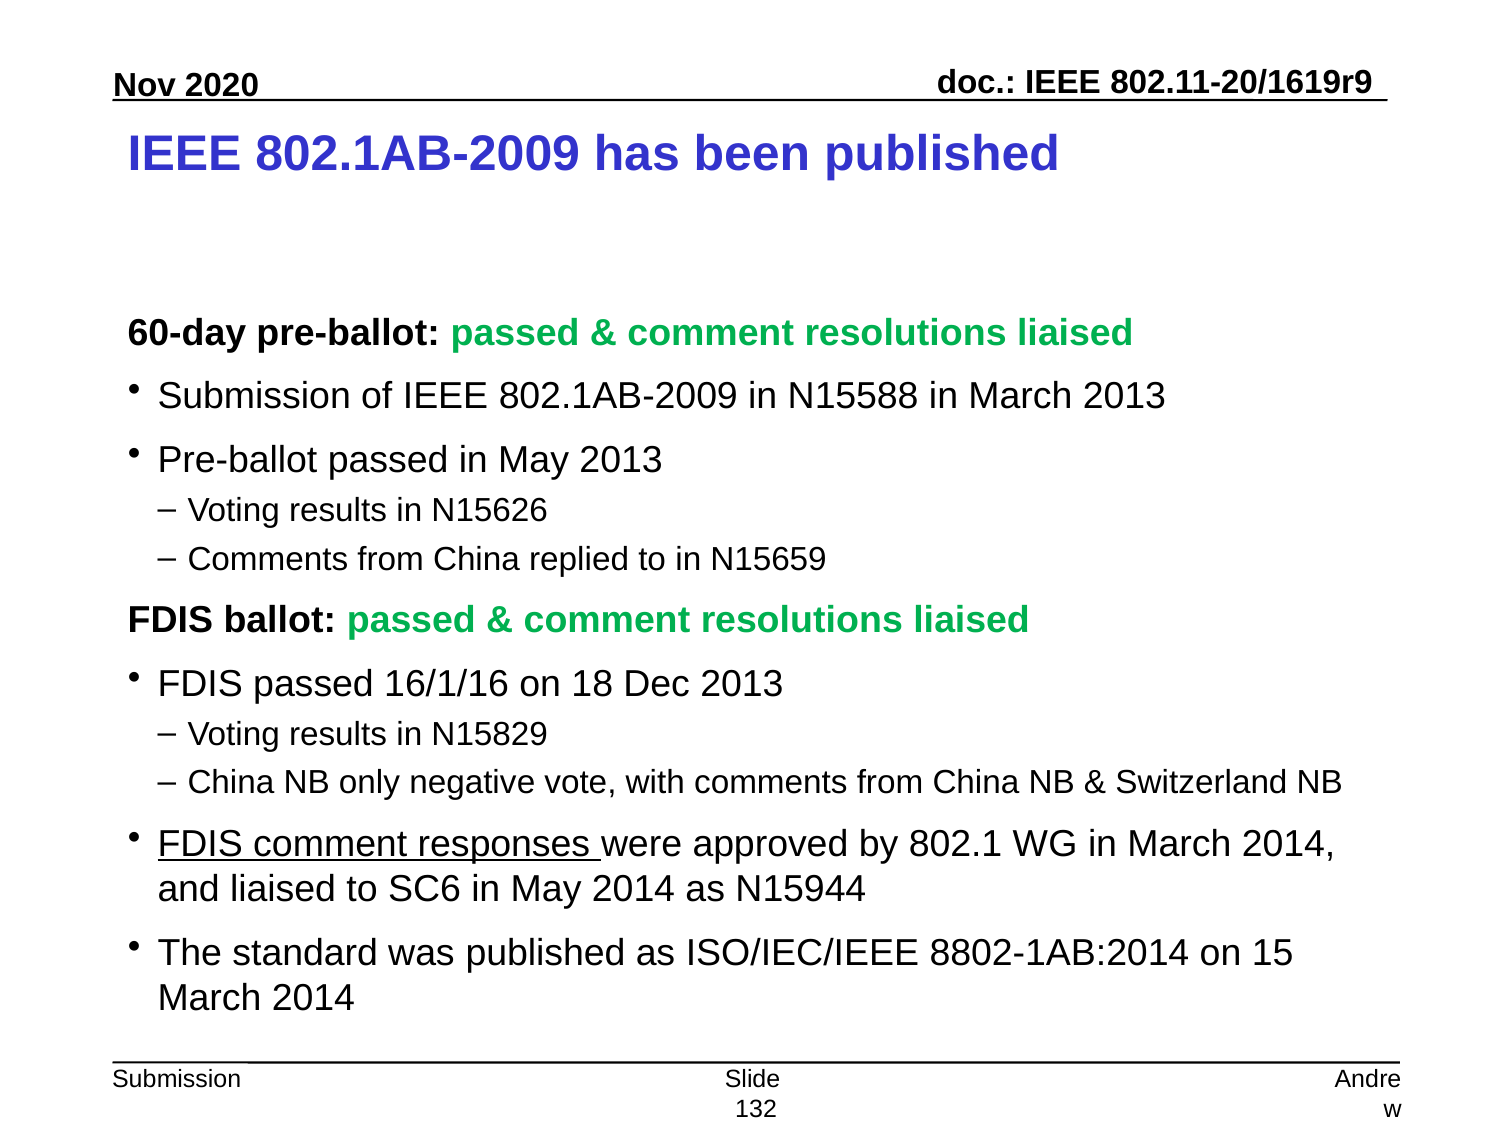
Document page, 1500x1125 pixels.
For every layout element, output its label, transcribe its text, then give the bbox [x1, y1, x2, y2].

slide_number Slide 132 [709, 1061, 803, 1093]
footer Andrew Myles, Cisco [1320, 1061, 1402, 1093]
list 60-day pre-ballot: passed & comment resolutions liaised Submission of IEEE 802.1AB-2009 in N15588 in March 2013 Pre-ballot passed in May 2013 Voting results in N15626 Comments from China replied to in N15659 FDIS ballot: passed & comment resolutions liaised FDIS passed 16/1/16 on 18 Dec 2013 Voting results in N15829 China NB only negative vote, with comments from China NB & Switzerland NB FDIS comment responses were approved by 802.1 WG in March 2014, and liaised to SC6 in May 2014 as N15944 The standard was published as ISO/IEC/IEEE 8802-1AB:2014 on 15 March 2014 [112, 299, 1388, 975]
title IEEE 802.1AB-2009 has been published [112, 112, 1475, 288]
